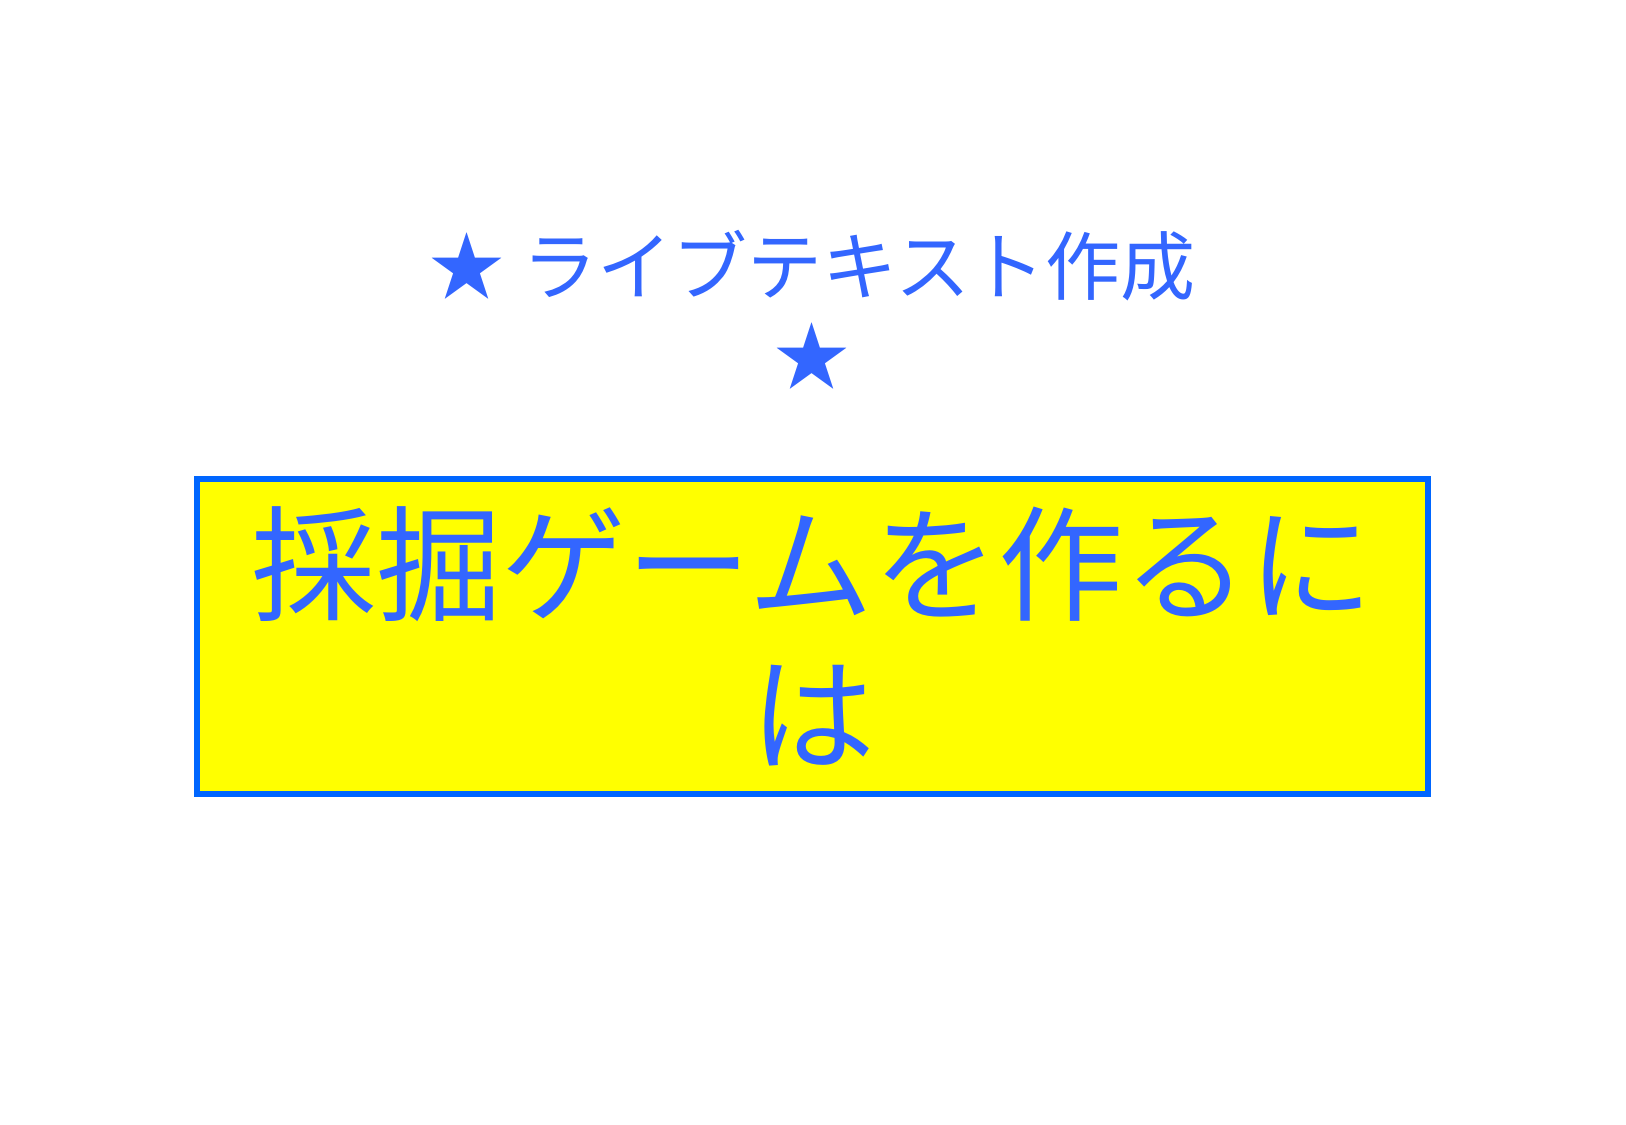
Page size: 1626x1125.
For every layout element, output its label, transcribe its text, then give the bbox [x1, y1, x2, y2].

text_box 採掘ゲームを作るには [196, 479, 1429, 794]
text_box ★ライブテキスト作成★ [386, 212, 1238, 408]
